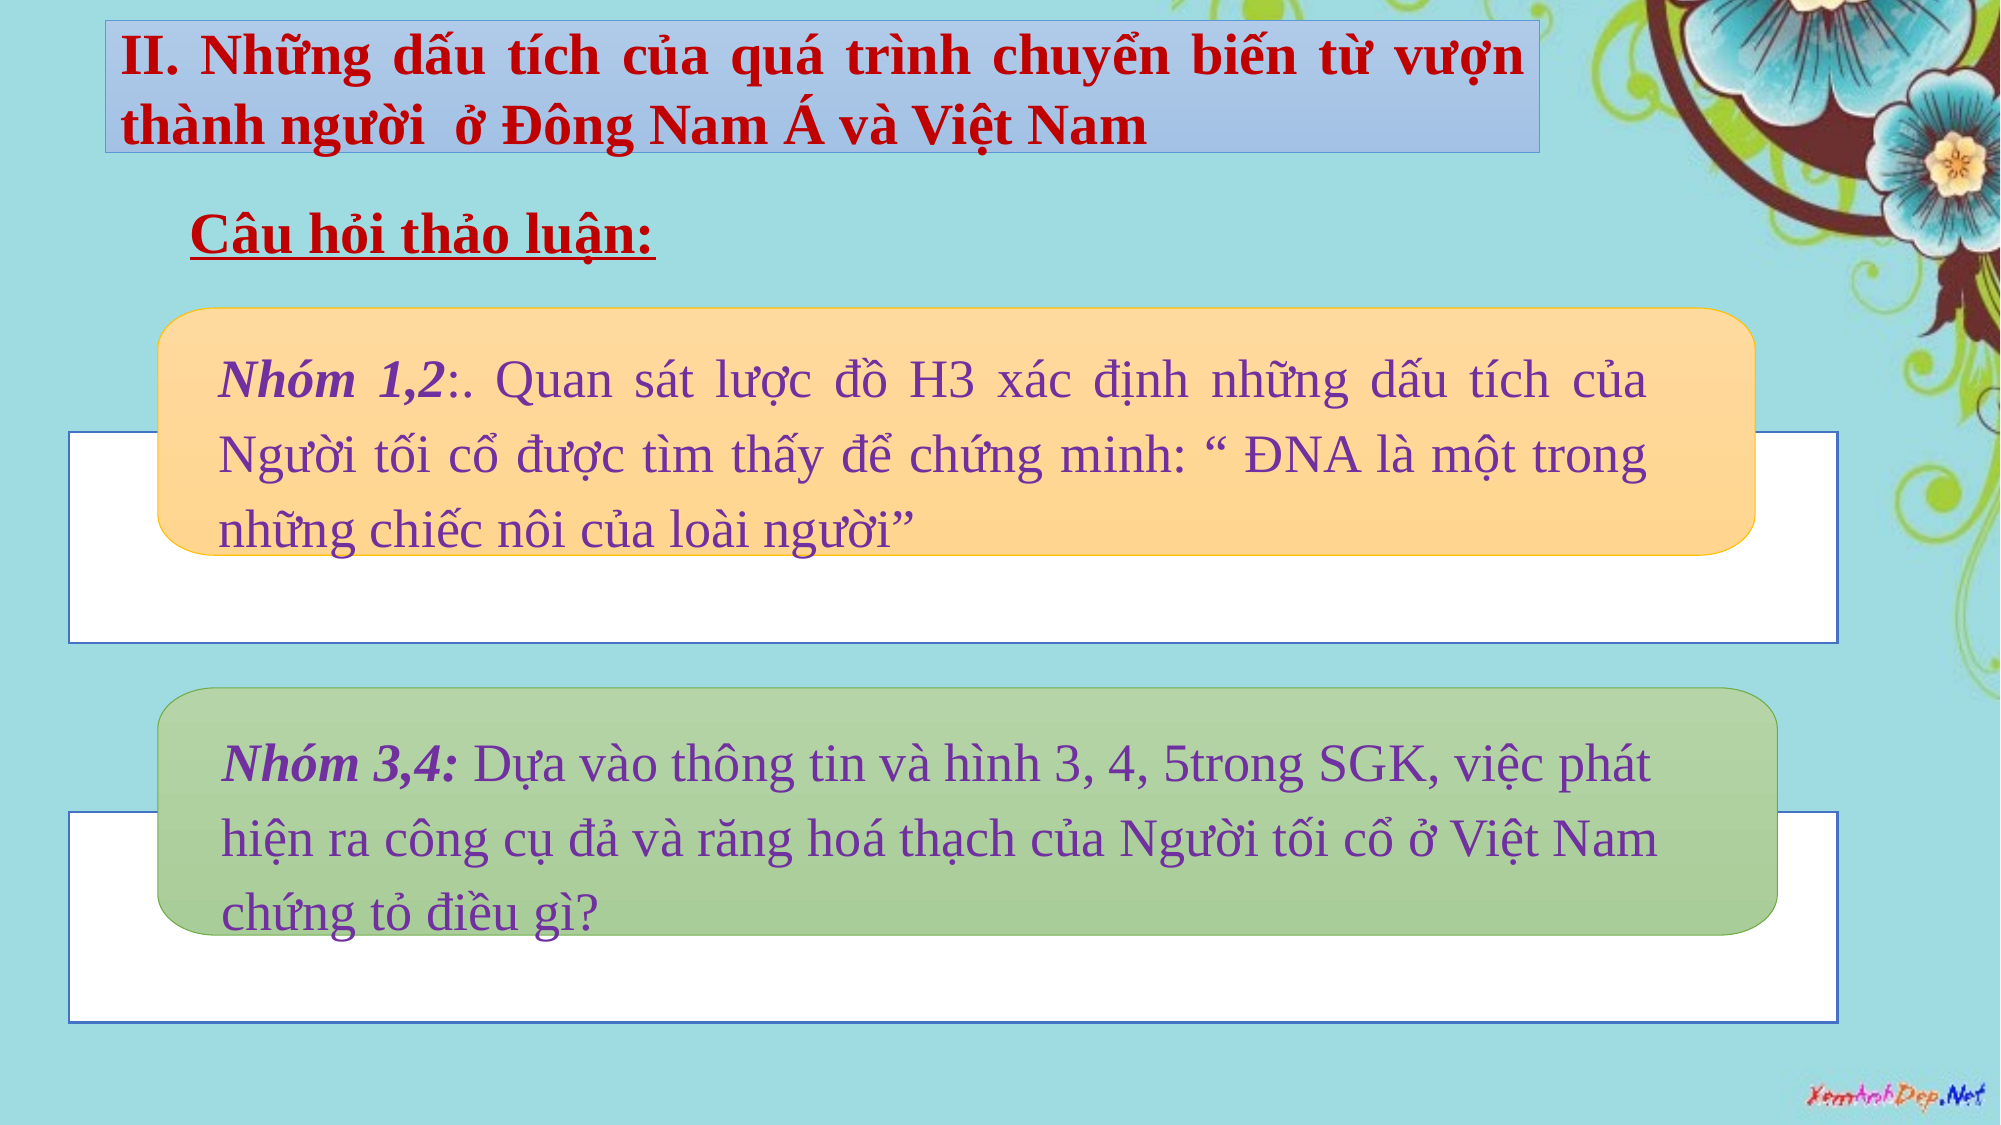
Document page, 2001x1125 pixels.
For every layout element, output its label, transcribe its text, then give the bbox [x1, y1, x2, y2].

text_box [69, 307, 1838, 1023]
text_box II. Những dấu tích của quá trình chuyển biến từ vượn thành người ở Đông Nam Á và Việt Nam [105, 20, 1540, 153]
text_box Câu hỏi thảo luận: [175, 187, 722, 273]
picture [0, 0, 2001, 1125]
